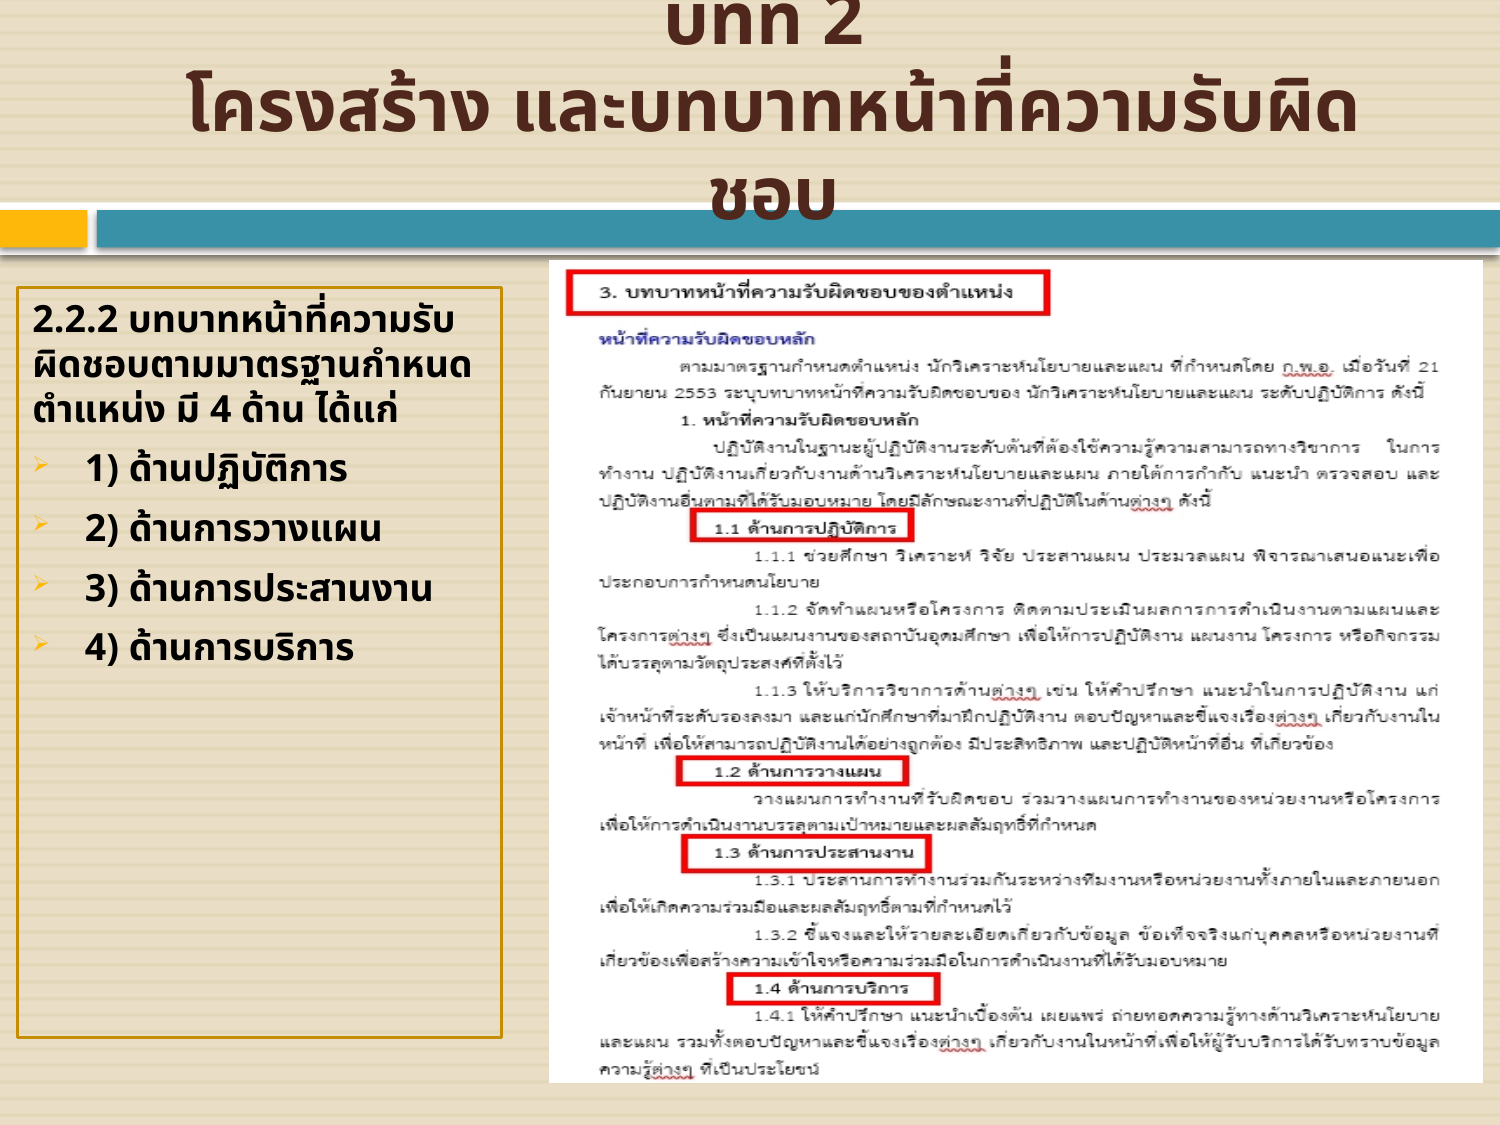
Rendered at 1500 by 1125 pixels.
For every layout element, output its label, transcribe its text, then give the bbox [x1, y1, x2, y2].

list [548, 260, 1483, 1083]
list 2.2.2 บทบาทหน้าที่ความรับผิดชอบตามมาตรฐานกำหนดตำแหน่ง มี 4 ด้าน ได้แก่ 1) ด้านปฏิบัติการ 2) ด้านการวางแผน 3) ด้านการประสานงาน 4) ด้านการบริการ [17, 287, 502, 1038]
title บทที่ 2 โครงสร้าง และบทบาทหน้าที่ความรับผิดชอบ [104, 20, 1443, 185]
